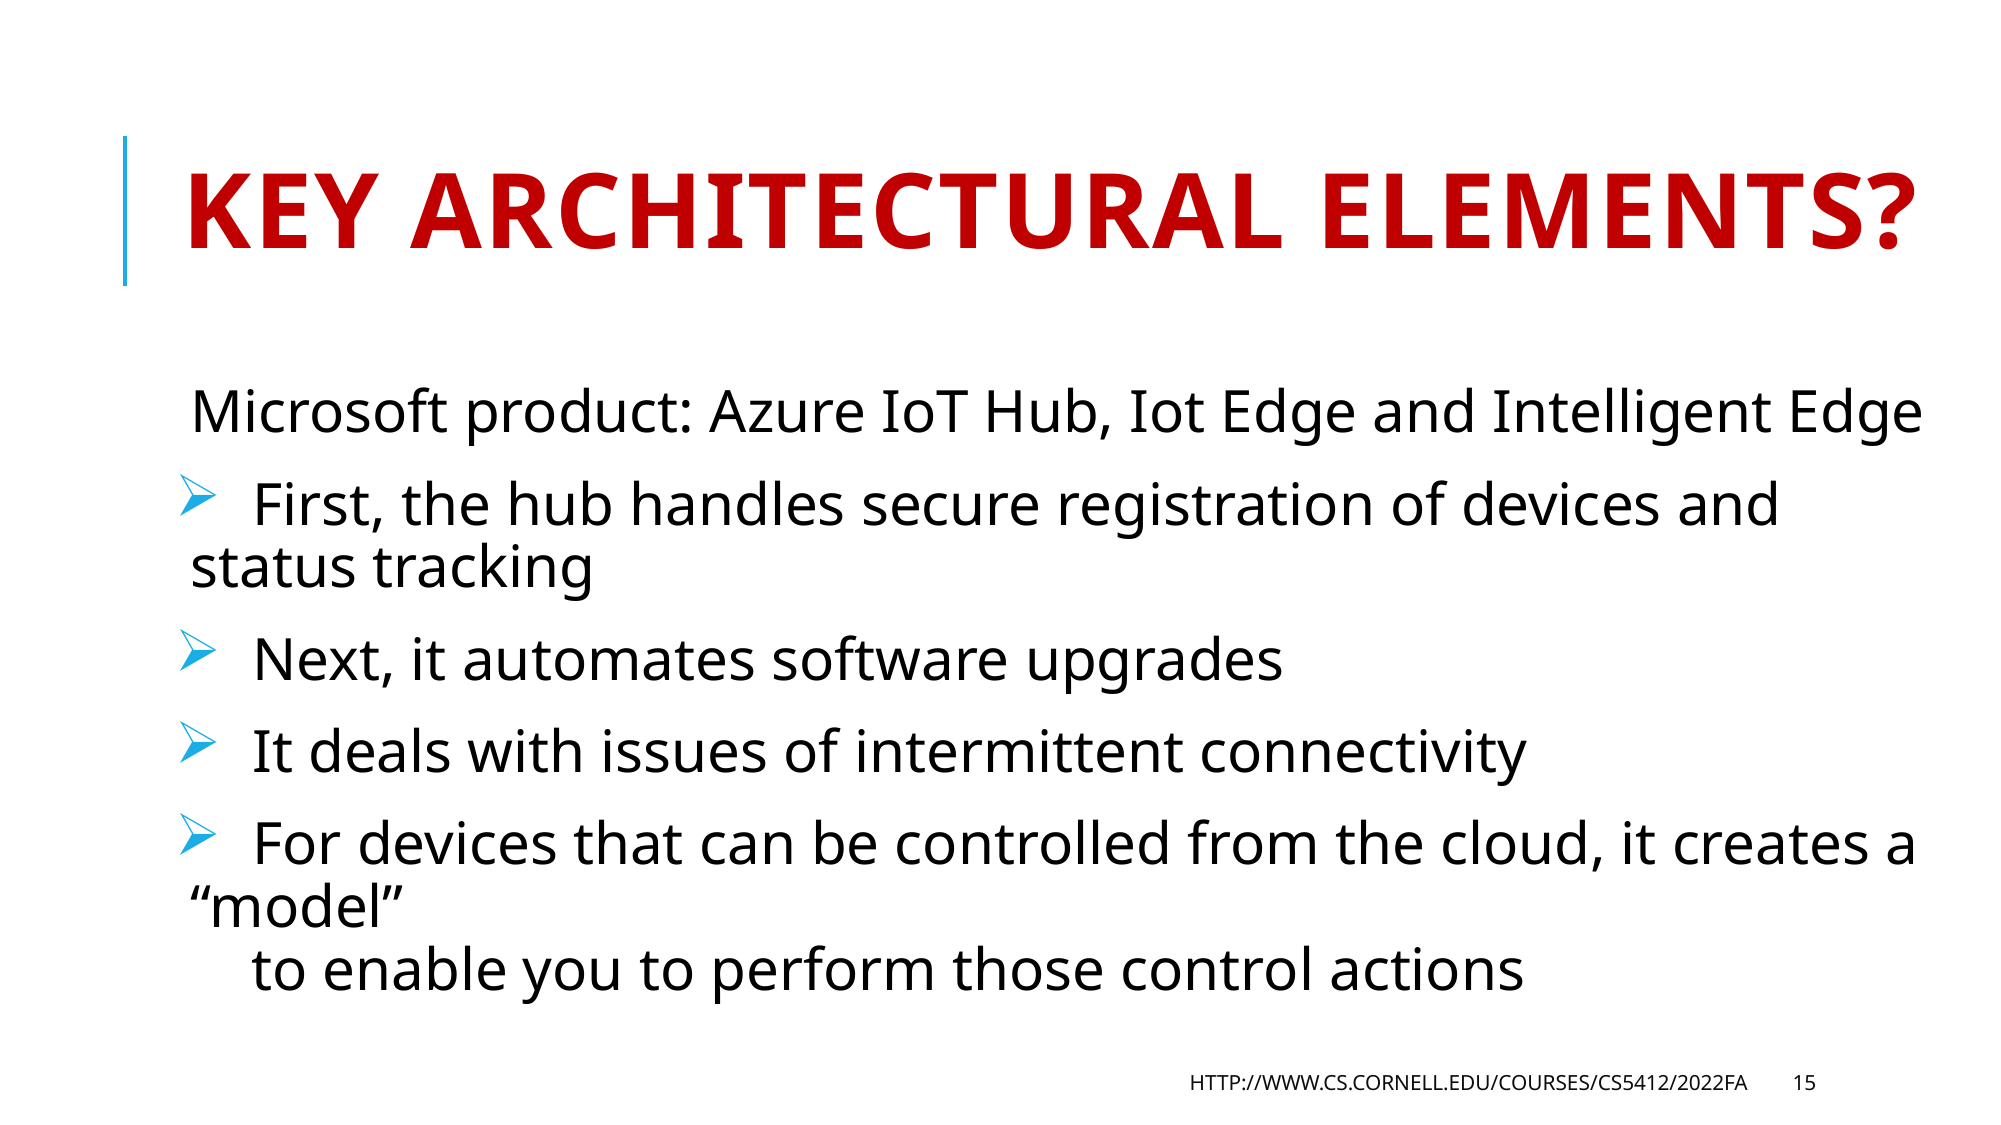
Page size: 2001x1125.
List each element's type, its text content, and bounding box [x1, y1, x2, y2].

slide_number 15 [1777, 1061, 1938, 1107]
title Key architectural elements? [168, 96, 1938, 342]
footer http://www.cs.cornell.edu/courses/cs5412/2022fa [794, 1061, 1763, 1107]
list Microsoft product: Azure IoT Hub, Iot Edge and Intelligent Edge First, the hub handles secure registration of devices and status tracking Next, it automates software upgrades It deals with issues of intermittent connectivity For devices that can be controlled from the cloud, it creates a “model” to enable you to perform those control actions [168, 375, 1938, 1035]
